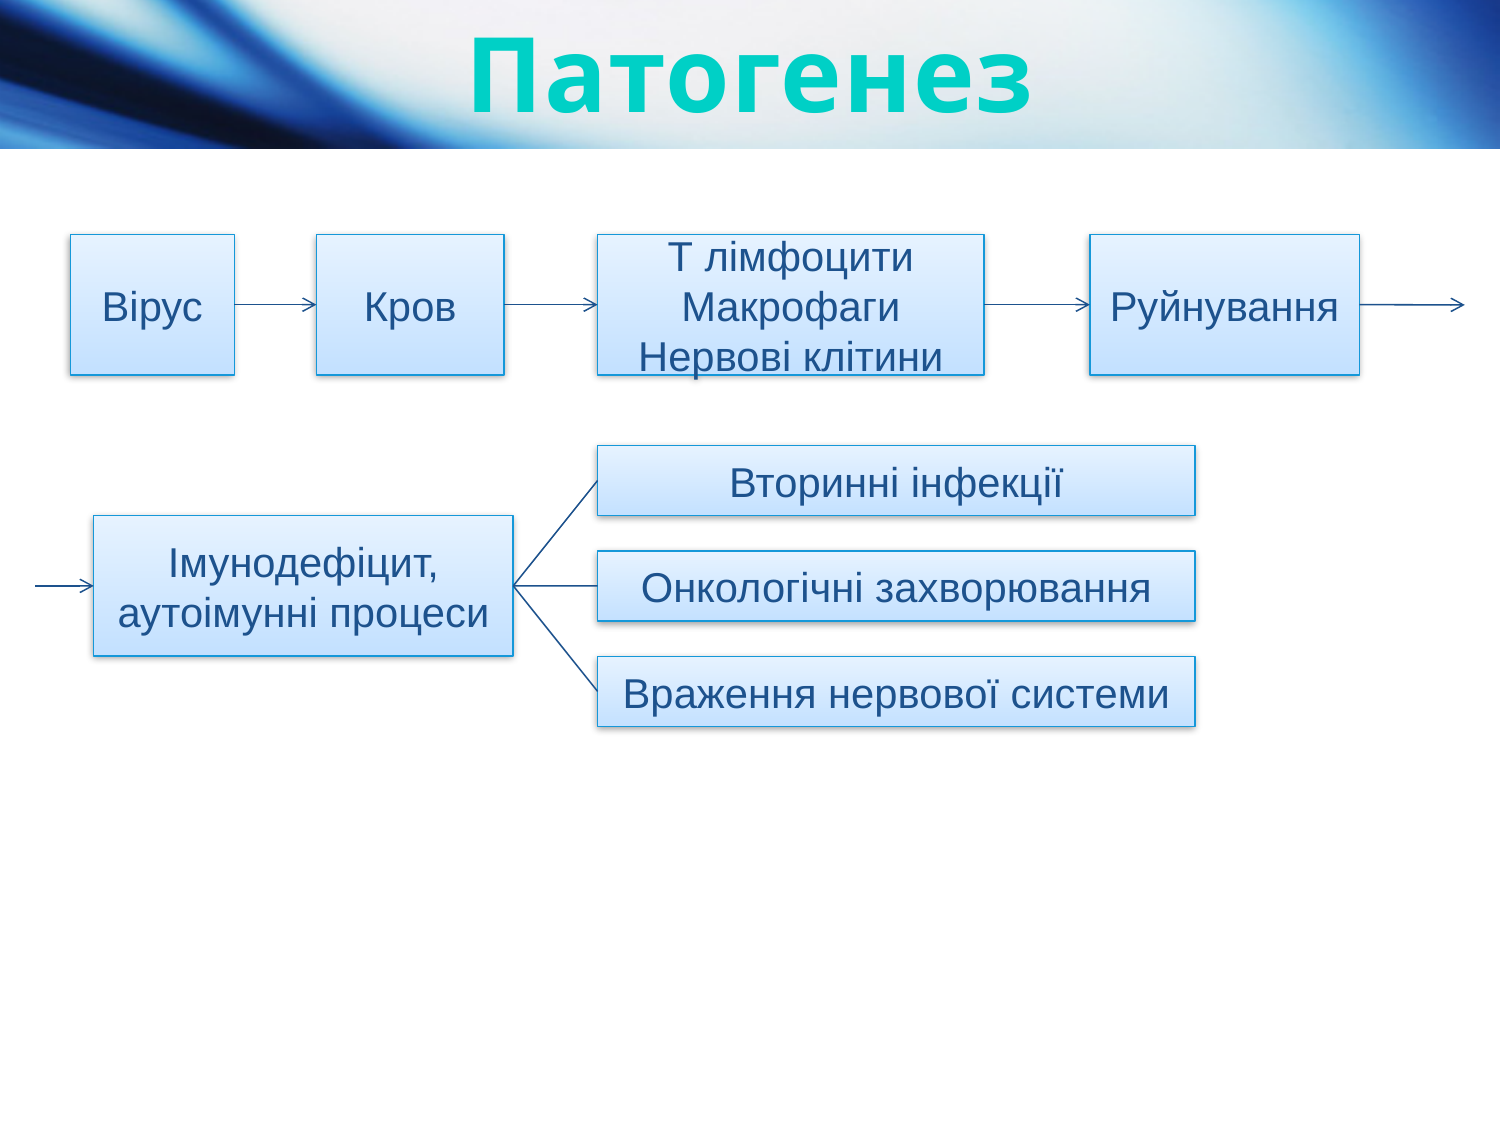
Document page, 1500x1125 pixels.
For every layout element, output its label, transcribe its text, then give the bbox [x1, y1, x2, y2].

text_box Руйнування [1089, 234, 1360, 376]
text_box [513, 480, 598, 584]
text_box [513, 592, 598, 692]
text_box Онкологічні захворювання [602, 550, 1196, 622]
title Патогенез [74, 24, 1426, 118]
text_box Т лімфоцити Макрофаги Нервові клітини [597, 234, 985, 376]
picture [0, 0, 1500, 149]
text_box Вторинні інфекції [597, 445, 1196, 516]
text_box Вірус [70, 234, 235, 376]
text_box Імунодефіцит, аутоімунні процеси [93, 515, 507, 657]
text_box Кров [316, 234, 505, 376]
text_box Враження нервової системи [597, 656, 1196, 727]
